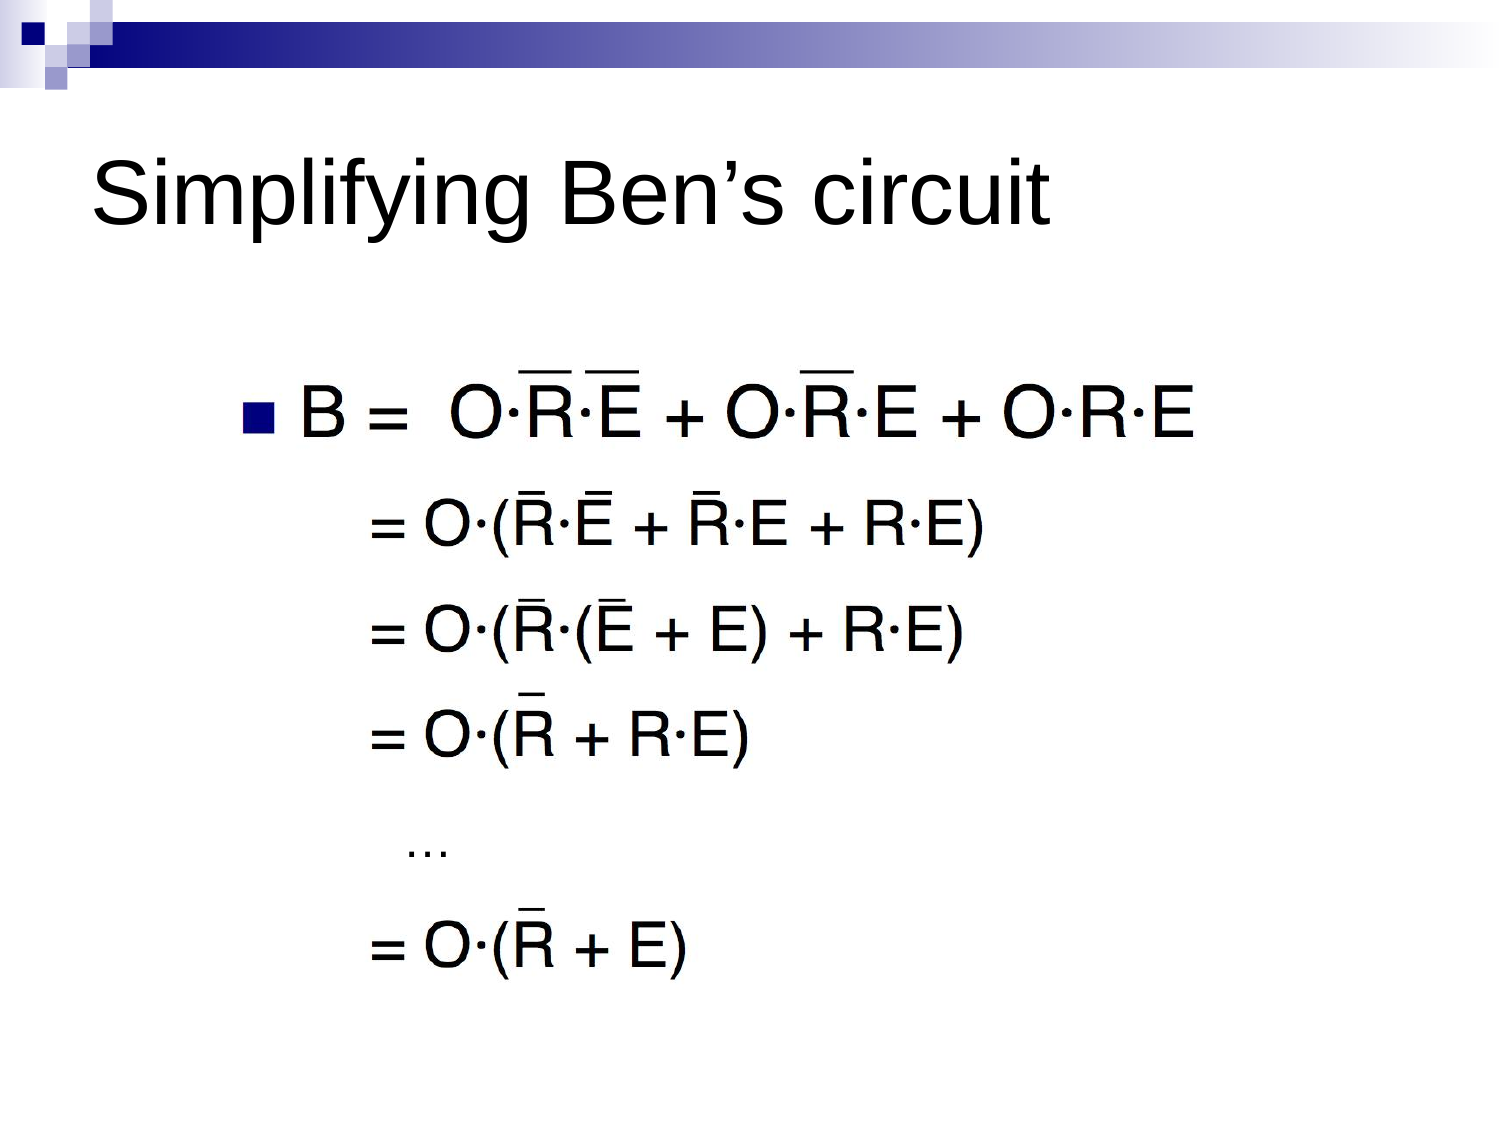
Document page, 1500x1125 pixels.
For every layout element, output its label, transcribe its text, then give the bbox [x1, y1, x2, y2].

title Simplifying Ben’s circuit [75, 75, 1425, 300]
picture [212, 351, 1209, 994]
